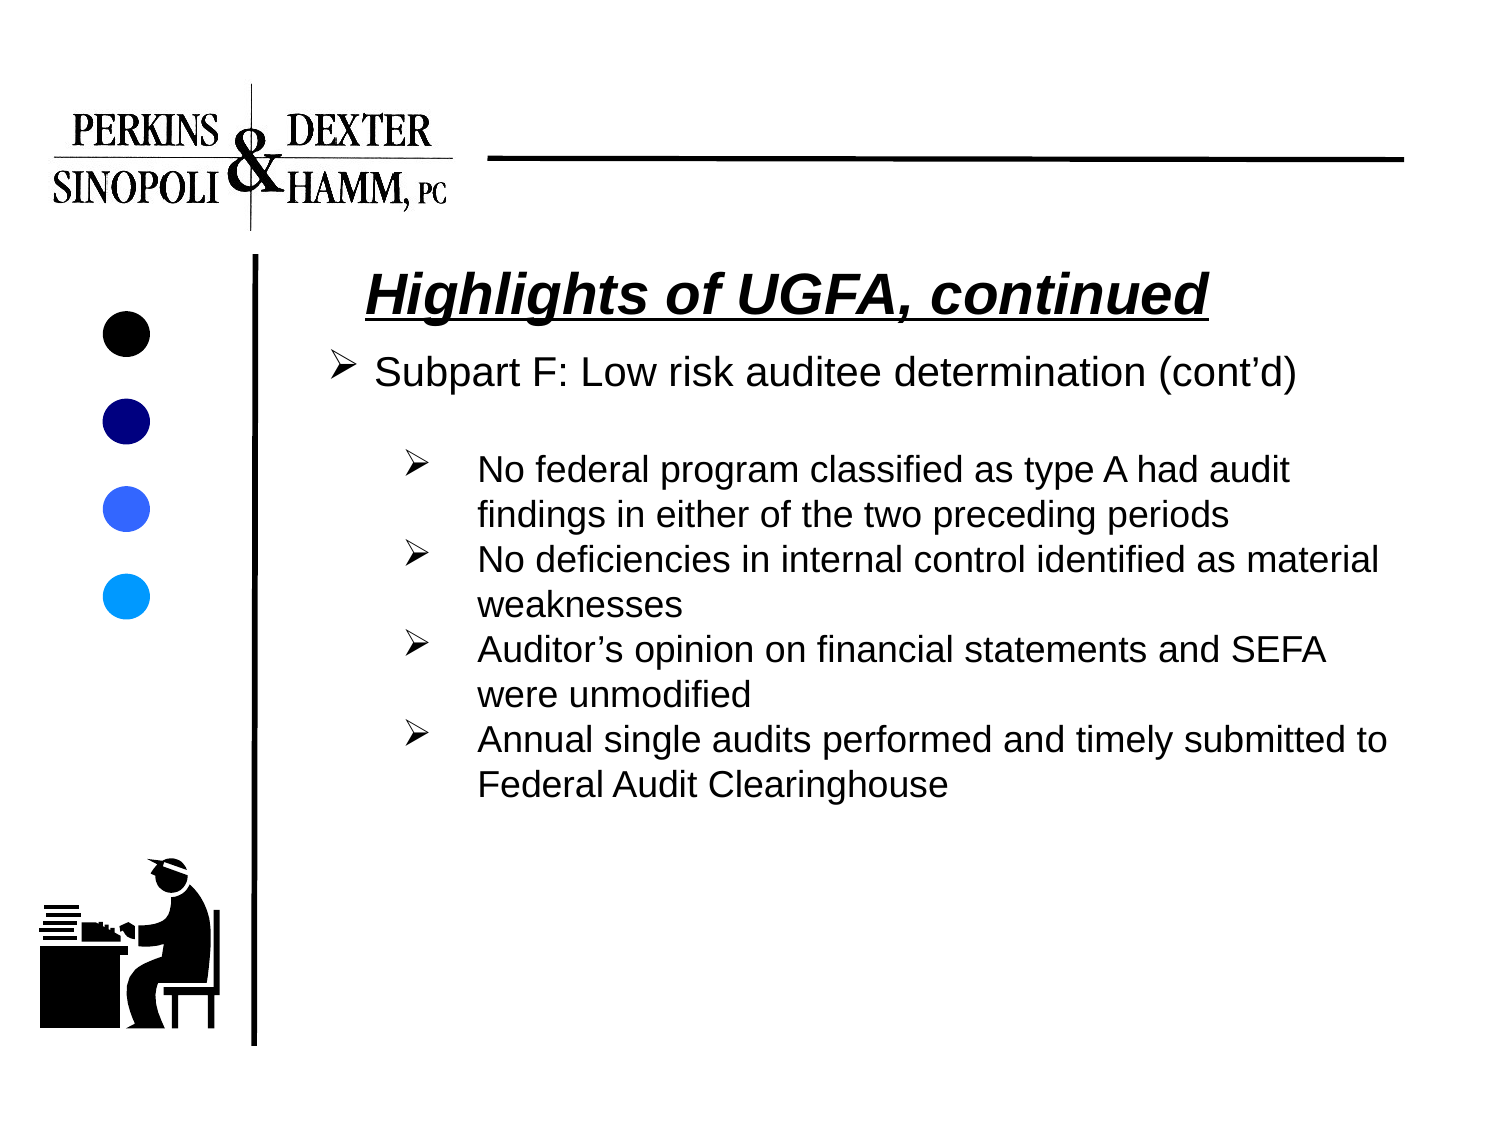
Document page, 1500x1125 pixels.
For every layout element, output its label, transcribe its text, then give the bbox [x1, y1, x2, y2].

picture [23, 79, 478, 231]
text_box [38, 857, 221, 1029]
text_box Subpart F: Low risk auditee determination (cont’d) No federal program classified as type A had audit findings in either of the two preceding periods No deficiencies in internal control identified as material weaknesses Auditor’s opinion on financial statements and SEFA were unmodified Annual single audits performed and timely submitted to Federal Audit Clearinghouse [312, 337, 1425, 813]
subtitle Highlights of UGFA, continued [350, 262, 1475, 375]
